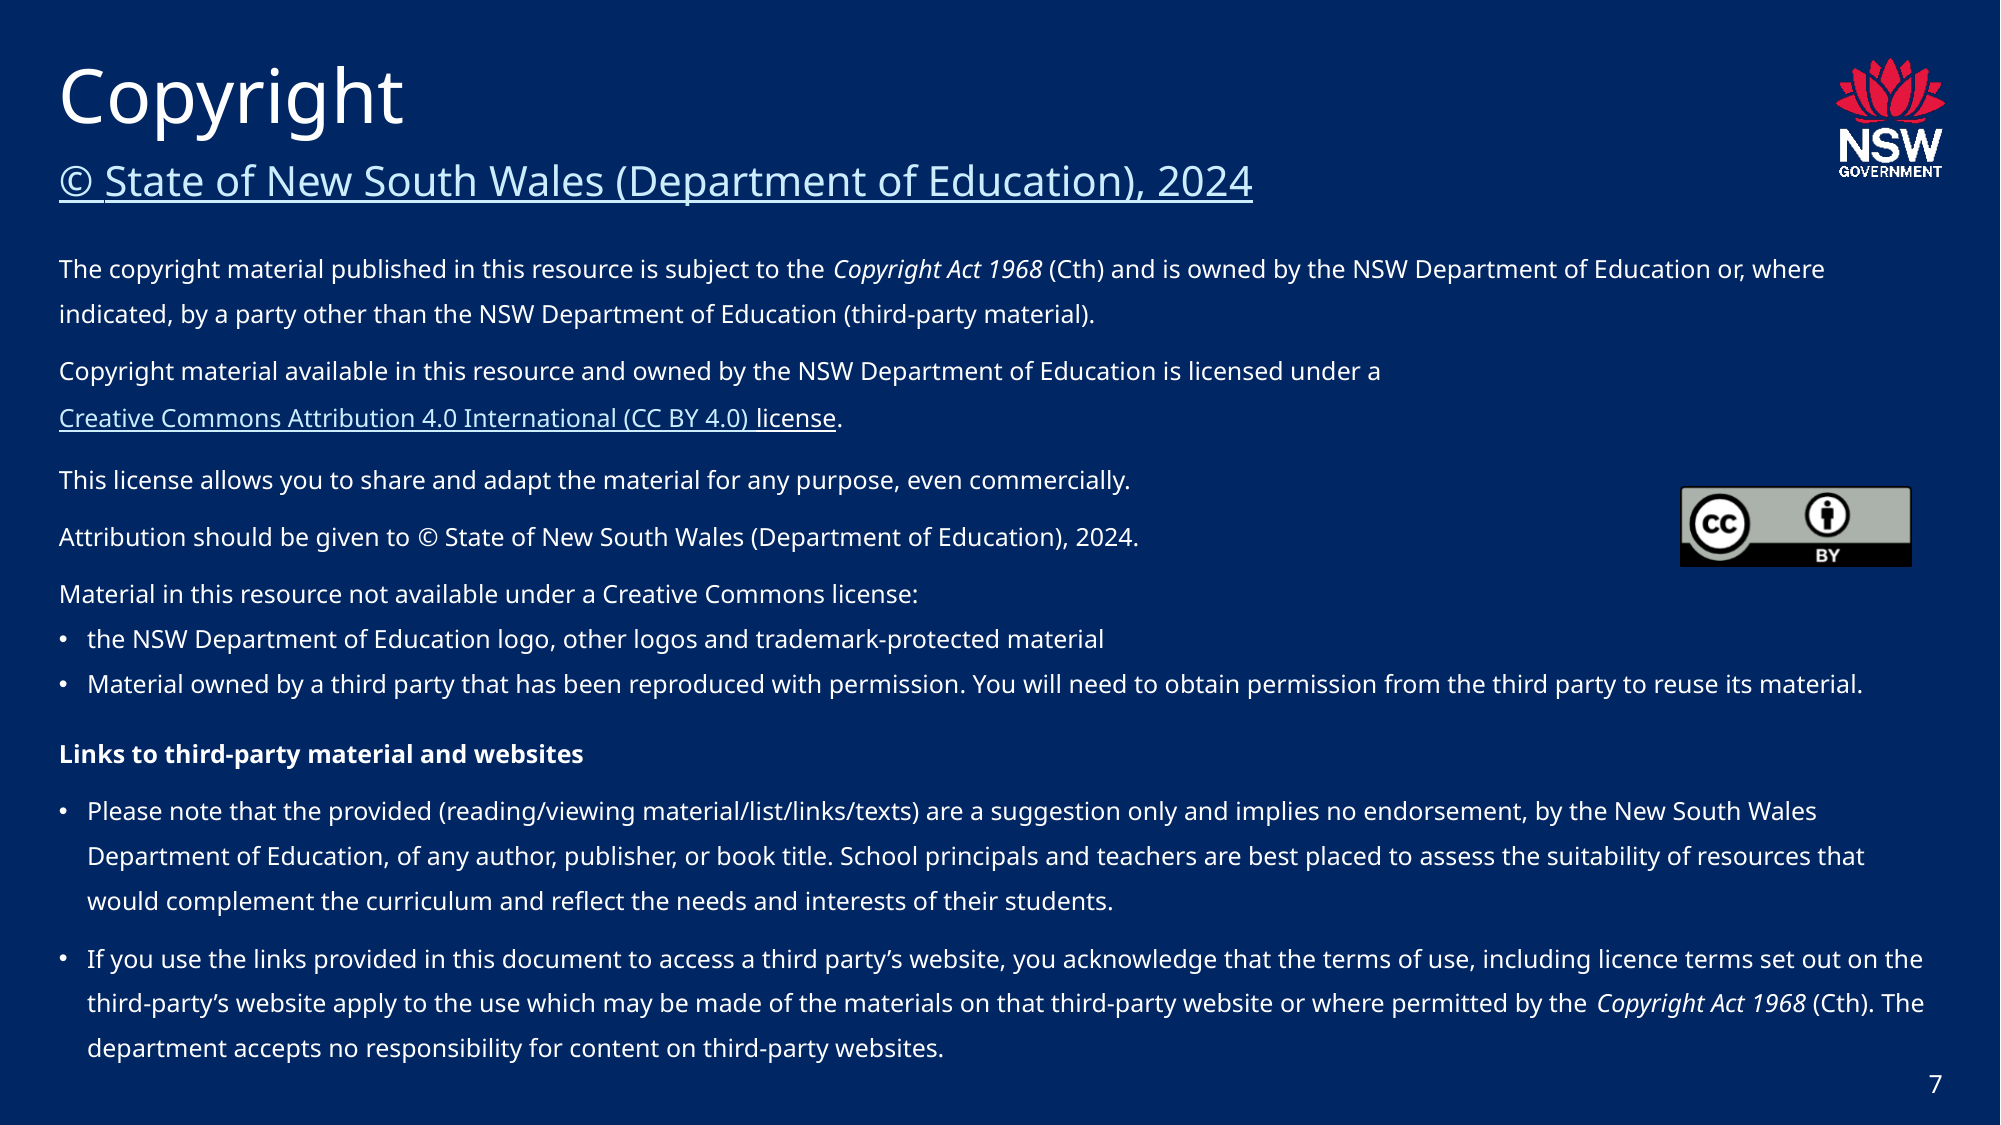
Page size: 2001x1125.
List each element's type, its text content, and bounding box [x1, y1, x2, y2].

title Copyright [59, 59, 1713, 148]
list © State of New South Wales (Department of Education), 2024 [59, 160, 1713, 212]
text_box The copyright material published in this resource is subject to the Copyright Act 1968 (Cth) and is owned by the NSW Department of Education or, where indicated, by a party other than the NSW Department of Education (third-party material). Copyright material available in this resource and owned by the NSW Department of Education is licensed under a Creative Commons Attribution 4.0 International (CC BY 4.0) license. This license allows you to share and adapt the material for any purpose, even commercially. Attribution should be given to © State of New South Wales (Department of Education), 2024. Material in this resource not available under a Creative Commons license: the NSW Department of Education logo, other logos and trademark-protected material Material owned by a third party that has been reproduced with permission. You will need to obtain permission from the third party to reuse its material. Links to third-party material and websites Please note that the provided (reading/viewing material/list/links/texts) are a suggestion only and implies no endorsement, by the New South Wales Department of Education, of any author, publisher, or book title. School principals and teachers are best placed to assess the suitability of resources that would complement the curriculum and reflect the needs and interests of their students. If you use the links provided in this document to access a third party’s website, you acknowledge that the terms of use, including licence terms set out on the third-party’s website apply to the use which may be made of the materials on that third-party website or where permitted by the Copyright Act 1968 (Cth). The department accepts no responsibility for content on third-party websites. [59, 238, 1943, 1070]
picture [1836, 58, 1945, 177]
